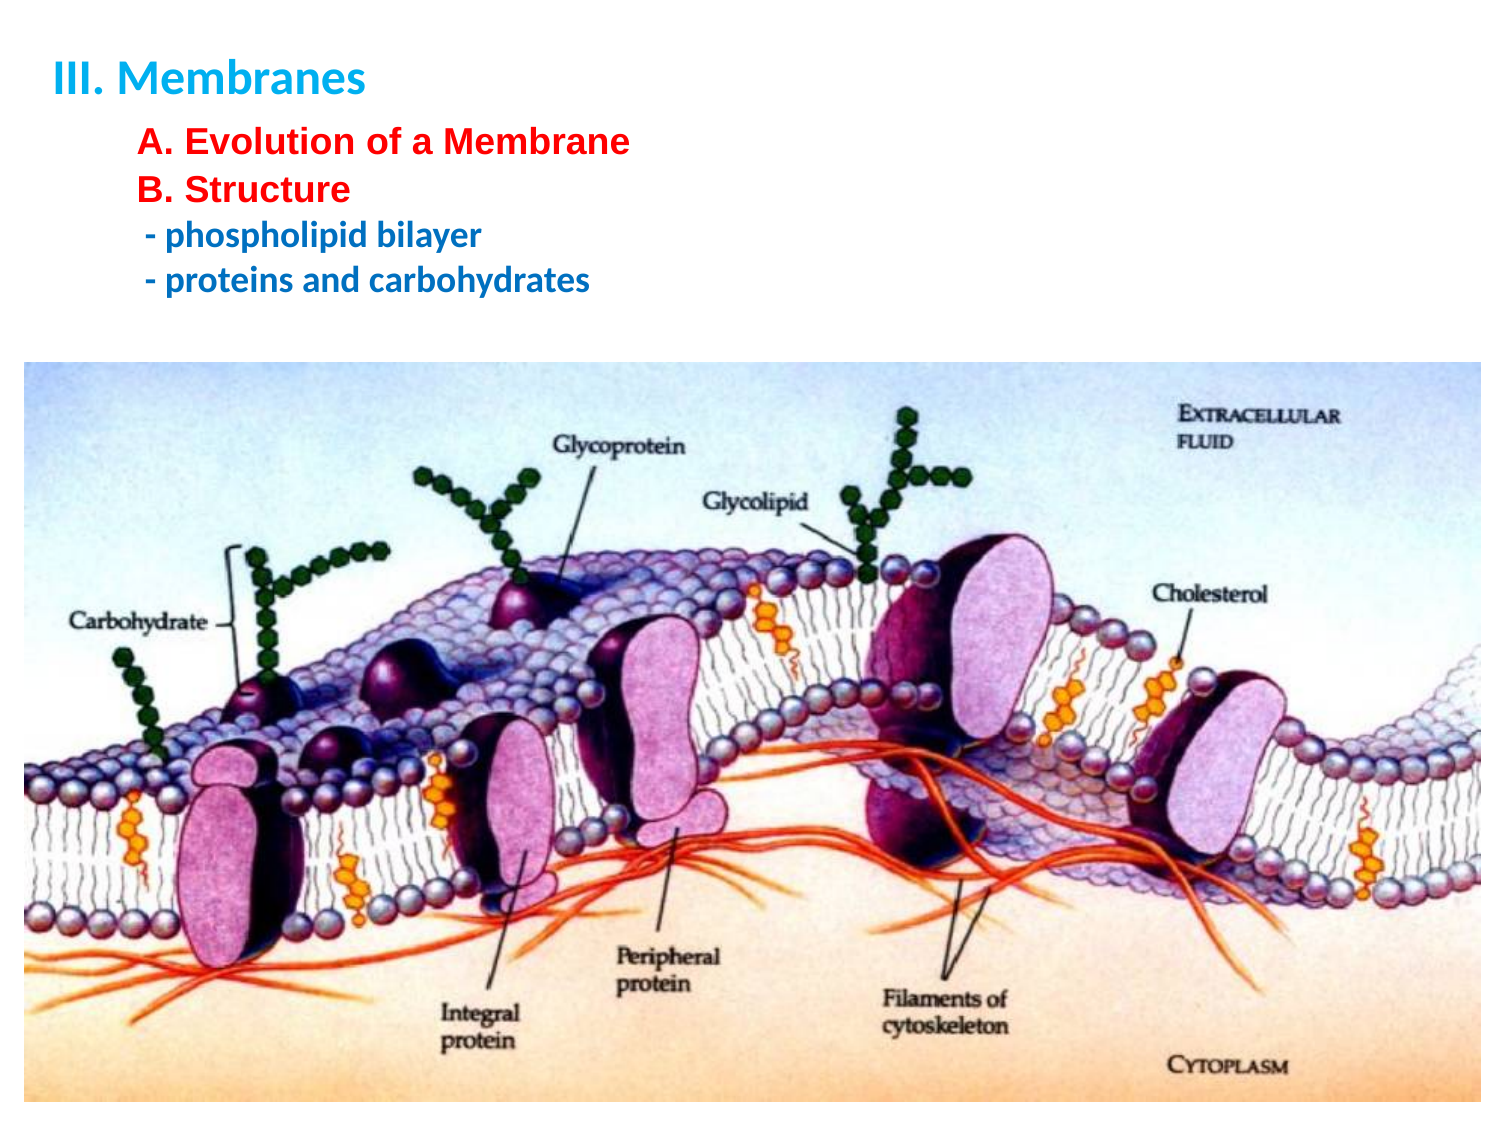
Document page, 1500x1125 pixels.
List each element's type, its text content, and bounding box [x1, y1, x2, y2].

text_box III. Membranes A. Evolution of a Membrane B. Structure - phospholipid bilayer - proteins and carbohydrates [37, 37, 1450, 308]
picture [24, 362, 1481, 1102]
